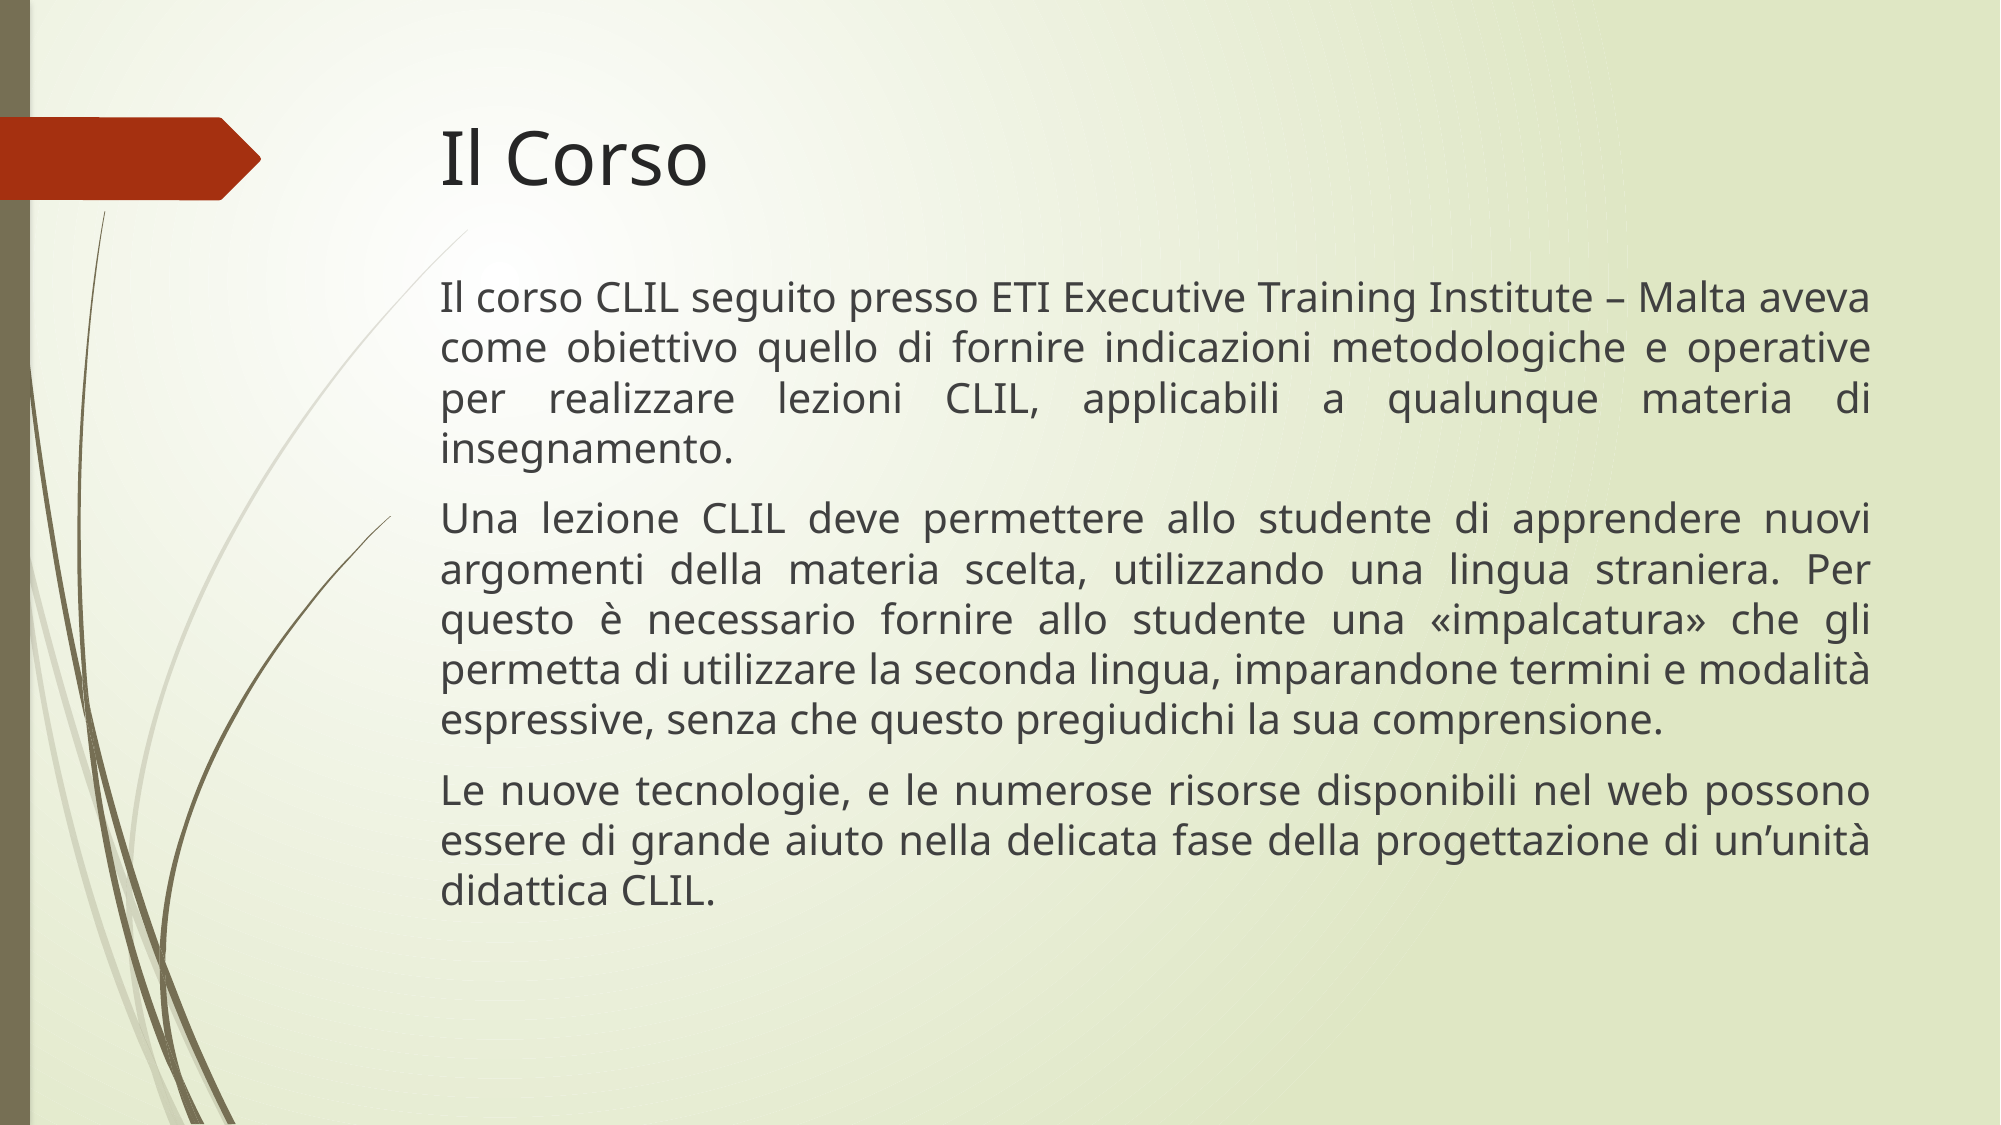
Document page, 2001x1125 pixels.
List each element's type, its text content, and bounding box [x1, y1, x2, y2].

list Il corso CLIL seguito presso ETI Executive Training Institute – Malta aveva come obiettivo quello di fornire indicazioni metodologiche e operative per realizzare lezioni CLIL, applicabili a qualunque materia di insegnamento. Una lezione CLIL deve permettere allo studente di apprendere nuovi argomenti della materia scelta, utilizzando una lingua straniera. Per questo è necessario fornire allo studente una «impalcatura» che gli permetta di utilizzare la seconda lingua, imparandone termini e modalità espressive, senza che questo pregiudichi la sua comprensione. Le nuove tecnologie, e le numerose risorse disponibili nel web possono essere di grande aiuto nella delicata fase della progettazione di un’unità didattica CLIL. [424, 263, 1888, 1023]
title Il Corso [425, 102, 1888, 263]
